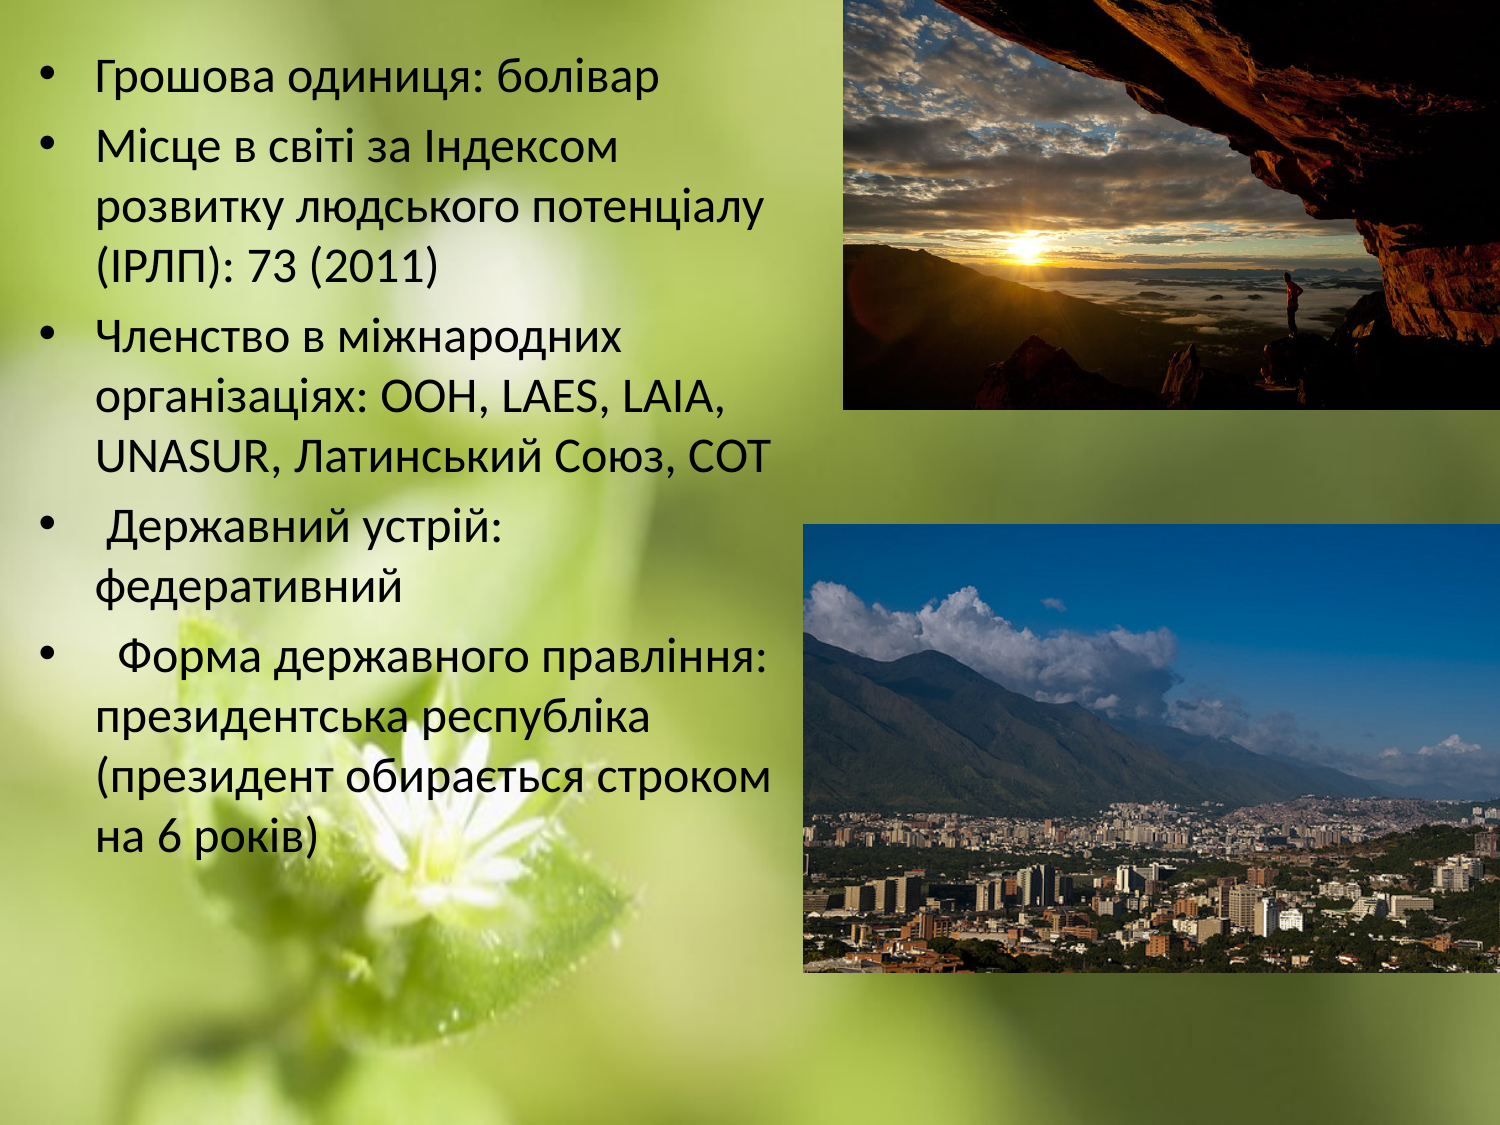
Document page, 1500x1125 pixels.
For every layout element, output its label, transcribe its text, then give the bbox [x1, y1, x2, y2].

picture [0, 0, 1500, 1125]
list Грошова одиниця: болівар Місце в світі за Індексом розвитку людського потенціалу (ІРЛП): 73 (2011) Членство в міжнародних організаціях: ООН, LAES, LAIA, UNASUR, Латинський Союз, СОТ Державний устрій: федеративний Форма державного правління: президентська республіка (президент обирається строком на 6 років) [23, 35, 832, 1043]
